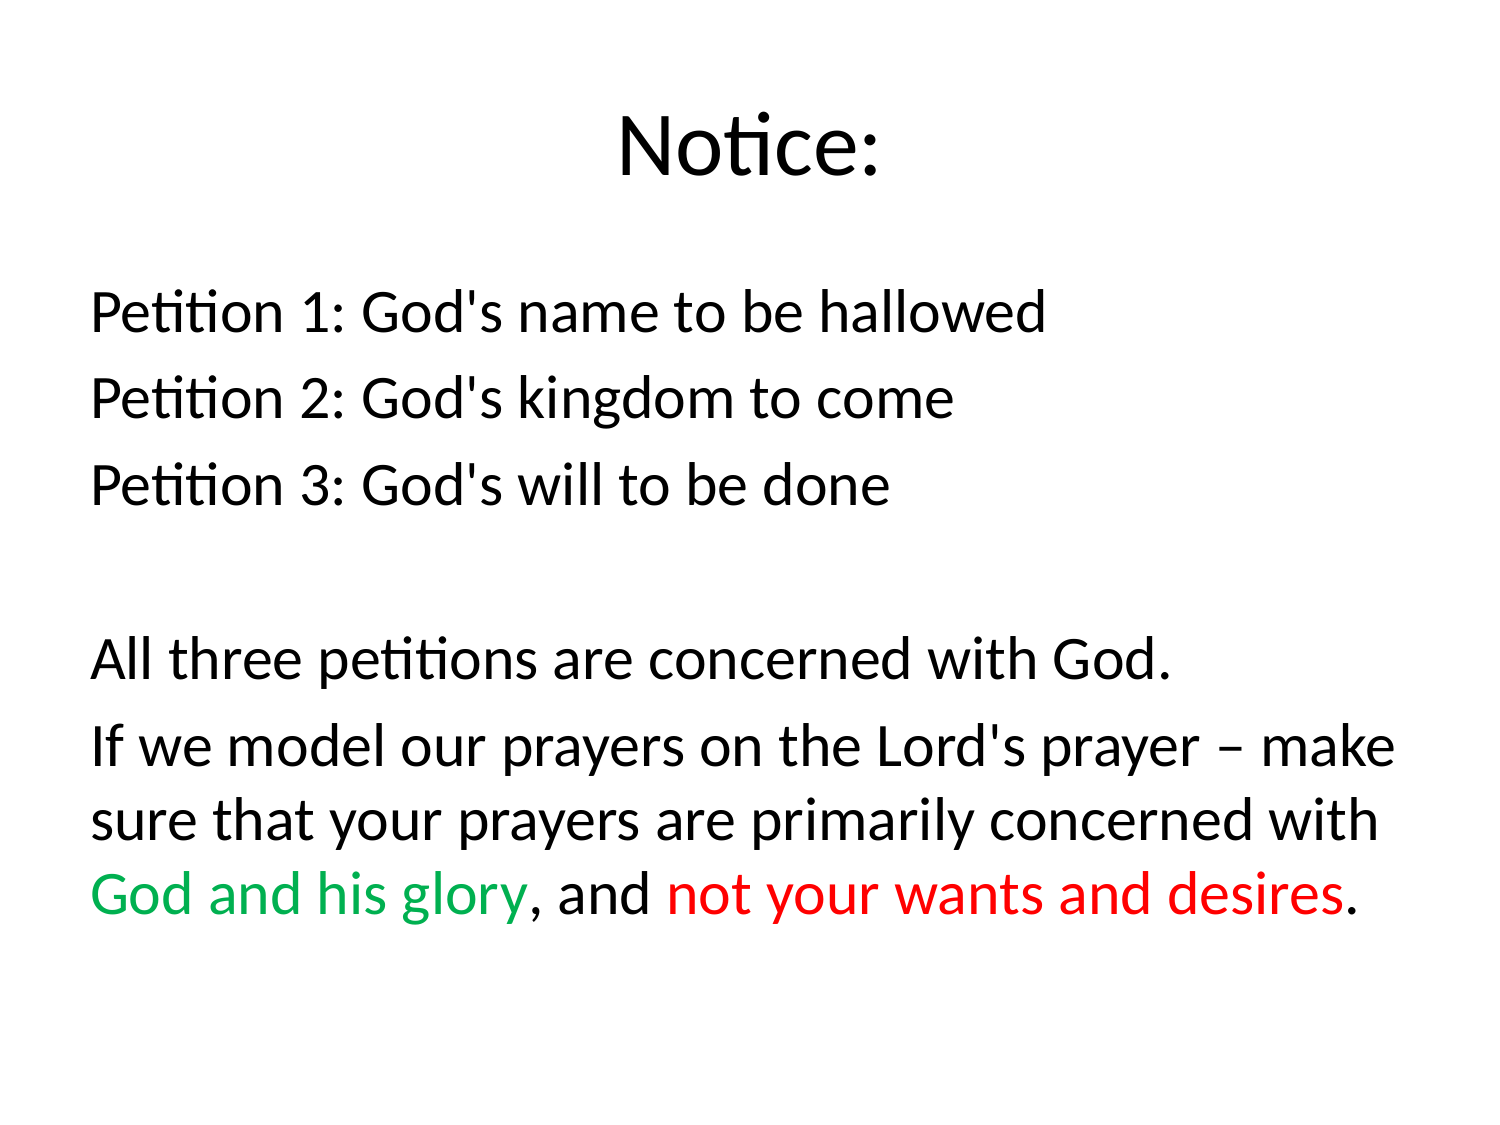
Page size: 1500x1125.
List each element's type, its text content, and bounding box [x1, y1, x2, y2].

list Petition 1: God's name to be hallowed Petition 2: God's kingdom to come Petition 3: God's will to be done All three petitions are concerned with God. If we model our prayers on the Lord's prayer – make sure that your prayers are primarily concerned with God and his glory, and not your wants and desires. [75, 262, 1425, 1005]
title Notice: [75, 45, 1425, 233]
